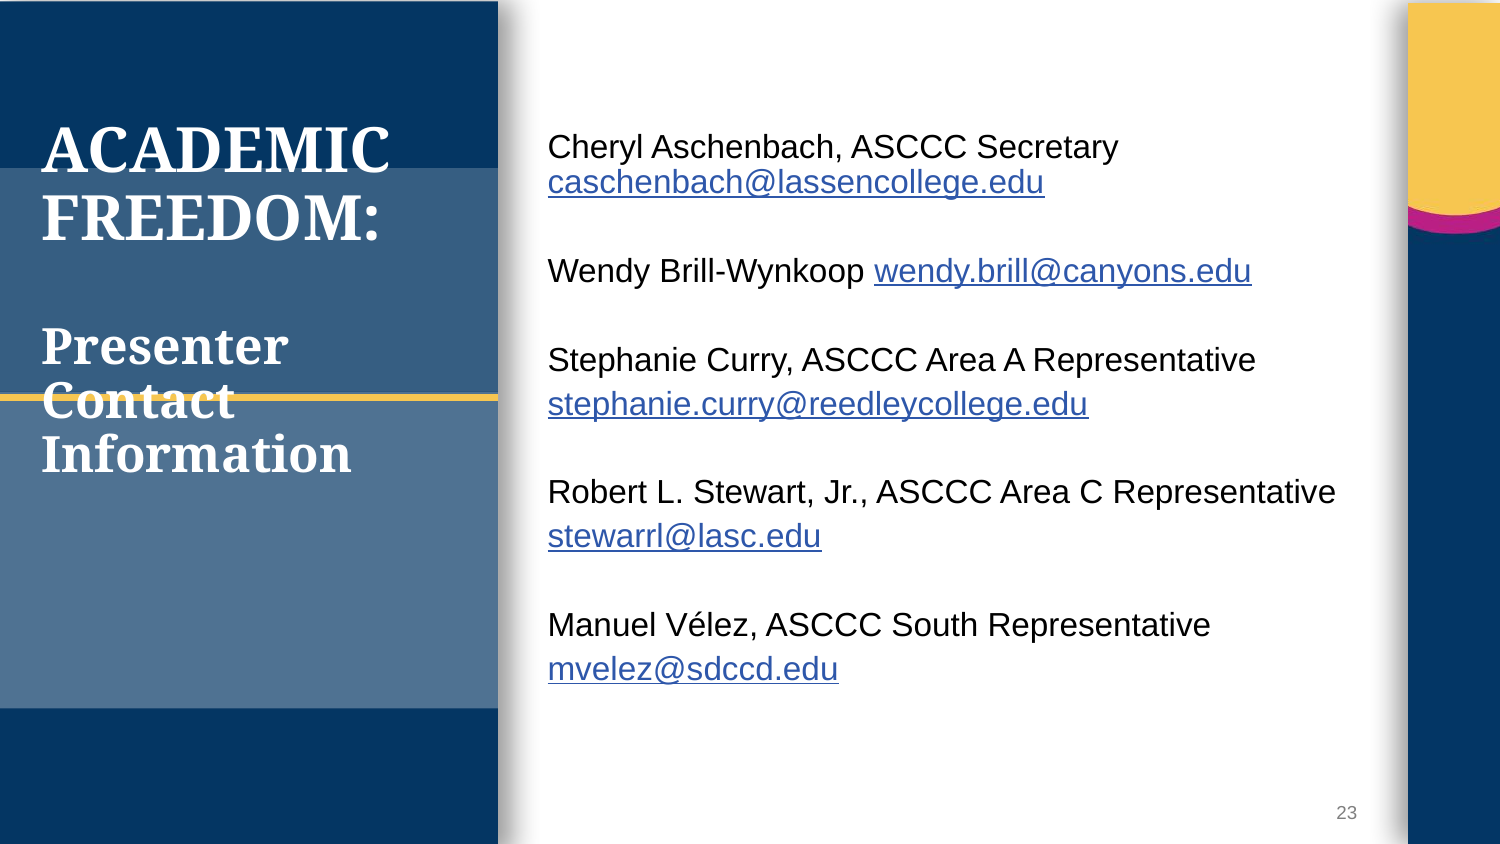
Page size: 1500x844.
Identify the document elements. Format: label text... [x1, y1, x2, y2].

list Cheryl Aschenbach, ASCCC Secretary caschenbach@lassencollege.edu Wendy Brill-Wynkoop wendy.brill@canyons.edu Stephanie Curry, ASCCC Area A Representative stephanie.curry@reedleycollege.edu Robert L. Stewart, Jr., ASCCC Area C Representative stewarrl@lasc.edu Manuel Vélez, ASCCC South Representative mvelez@sdccd.edu [536, 123, 1368, 828]
title ACADEMIC FREEDOM: Presenter Contact Information [30, 136, 472, 543]
picture [1408, 3, 1500, 844]
